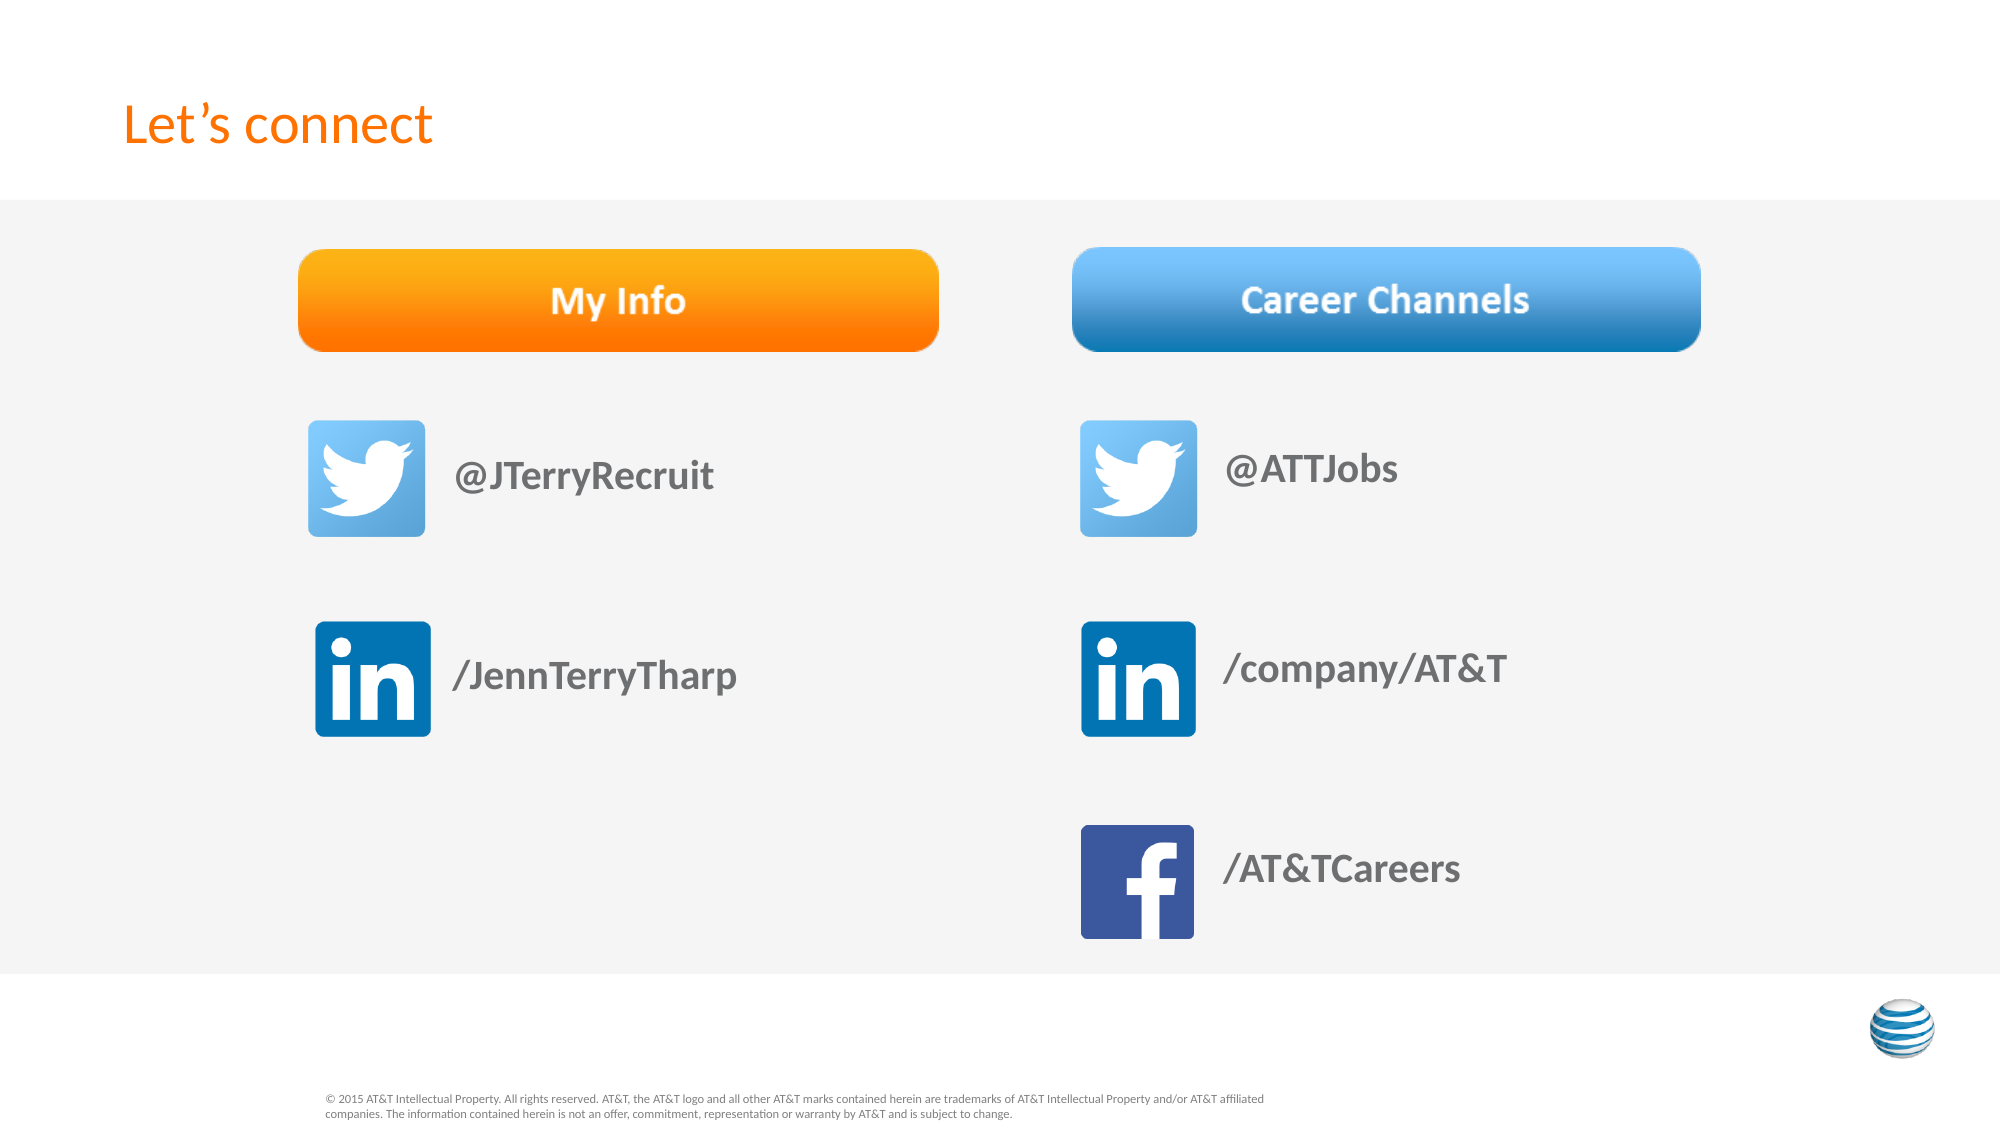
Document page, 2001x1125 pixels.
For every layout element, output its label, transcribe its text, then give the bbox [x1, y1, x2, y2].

picture [1080, 825, 1194, 939]
picture [1868, 997, 2000, 1125]
picture [1072, 247, 1701, 352]
list @JTerryRecruit /JennTerryTharp [302, 381, 940, 1057]
picture [1080, 621, 1196, 737]
title Let’s connect [123, 84, 1874, 235]
picture [298, 249, 939, 352]
list @ATTJobs /company/AT&T /AT&TCareers [1073, 374, 1711, 1050]
picture [302, 414, 431, 543]
text_box [0, 198, 2000, 976]
picture [1074, 414, 1203, 543]
footer © 2015 AT&T Intellectual Property. All rights reserved. AT&T, the AT&T logo and all other AT&T marks contained herein are trademarks of AT&T Intellectual Property and/or AT&T affiliated companies. The information contained herein is not an offer, commitment, representation or warranty by AT&T and is subject to change. [325, 1090, 1273, 1125]
picture [315, 621, 431, 737]
